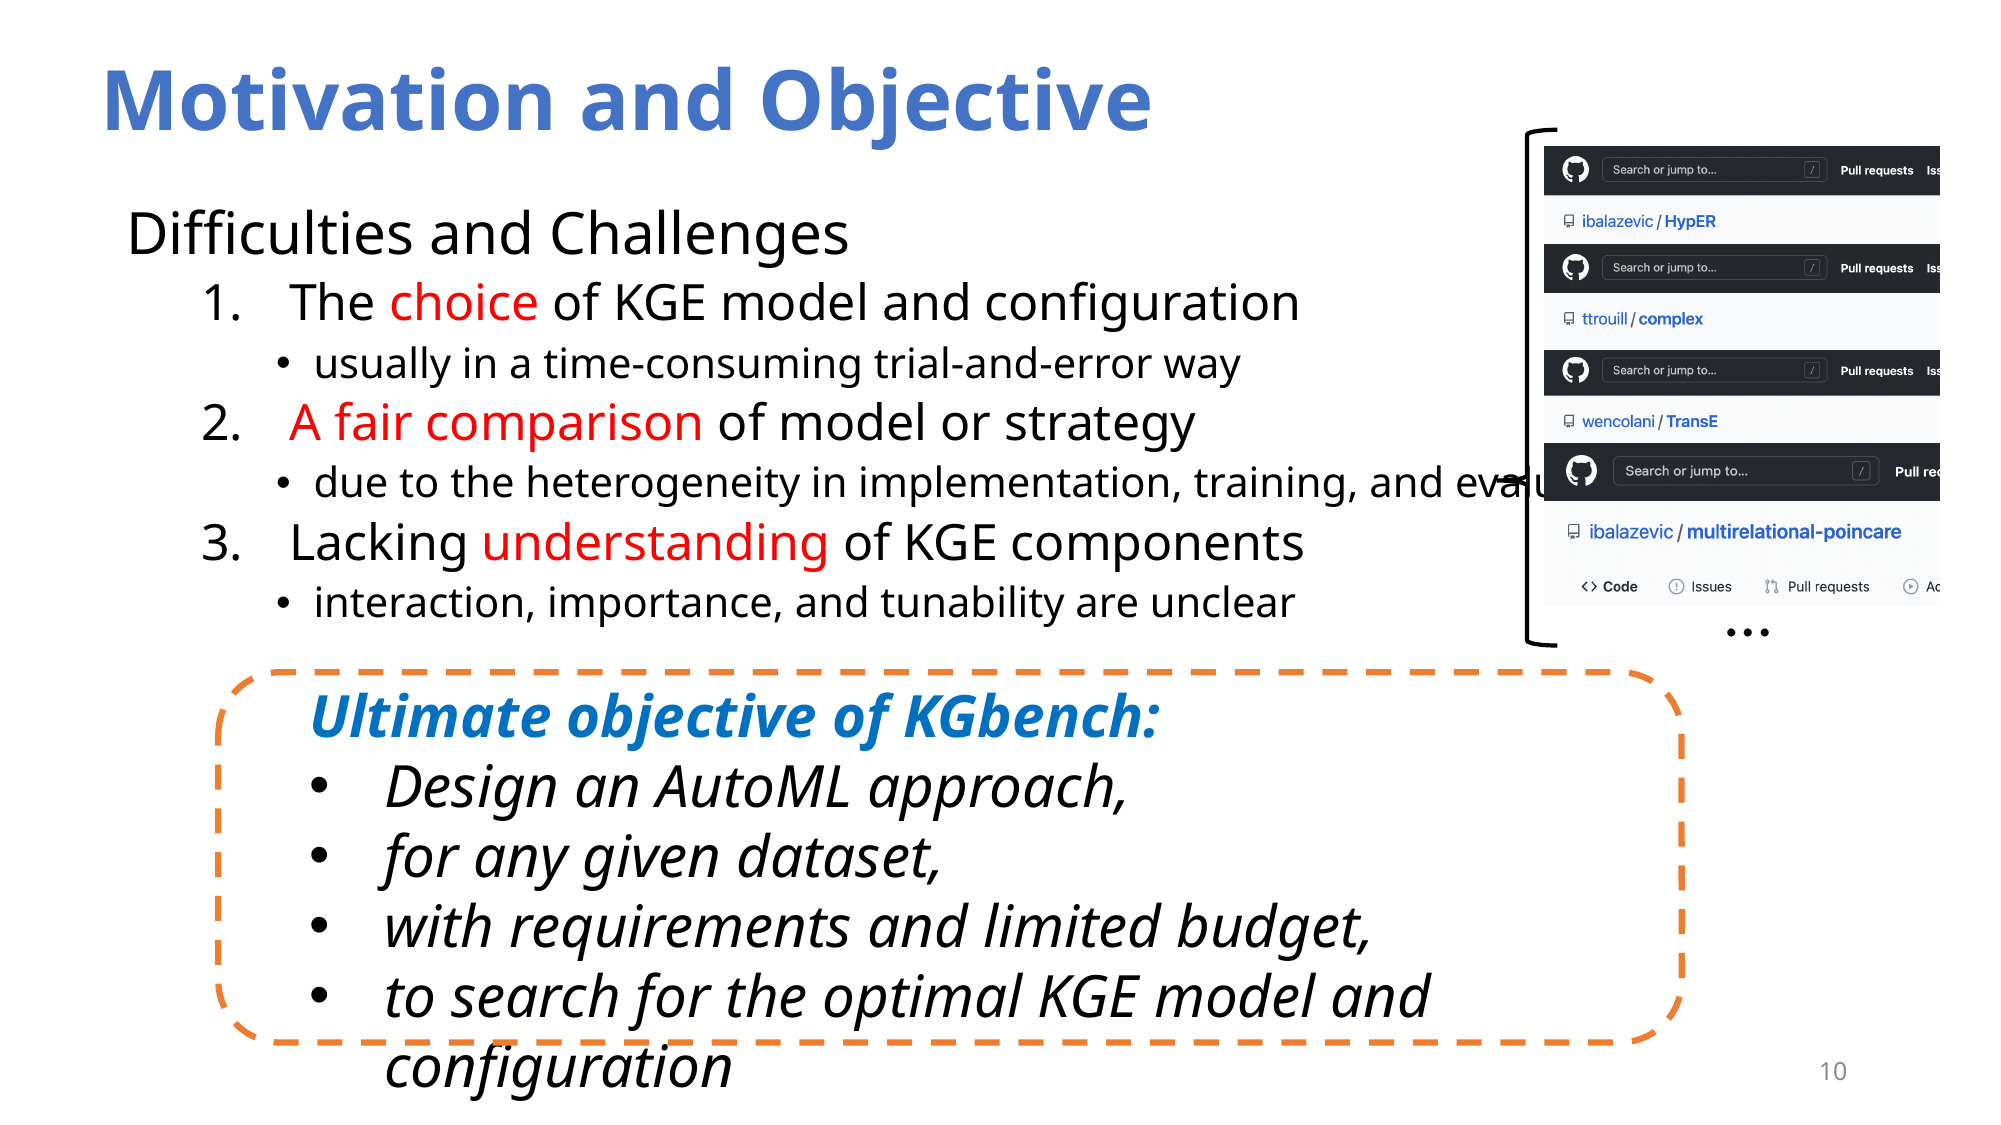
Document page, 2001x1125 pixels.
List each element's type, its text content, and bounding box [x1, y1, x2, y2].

picture [1544, 146, 1940, 606]
text_box [217, 671, 1683, 1044]
text_box Ultimate objective of KGbench: Design an AutoML approach, for any given dataset, with requirements and limited budget, to search for the optimal KGE model and configuration [294, 1043, 1611, 1107]
list Difficulties and Challenges The choice of KGE model and configuration usually in a time-consuming trial-and-error way A fair comparison of model or strategy ﻿due to the heterogeneity in implementation, training, and evaluation Lacking understanding of KGE components interaction, importance, and tunability are unclear [111, 208, 1877, 684]
text_box … [1710, 606, 1787, 657]
text_box Motivation and Objective [85, 0, 2000, 208]
text_box [1496, 129, 1558, 647]
slide_number 10 [1412, 1042, 1863, 1103]
